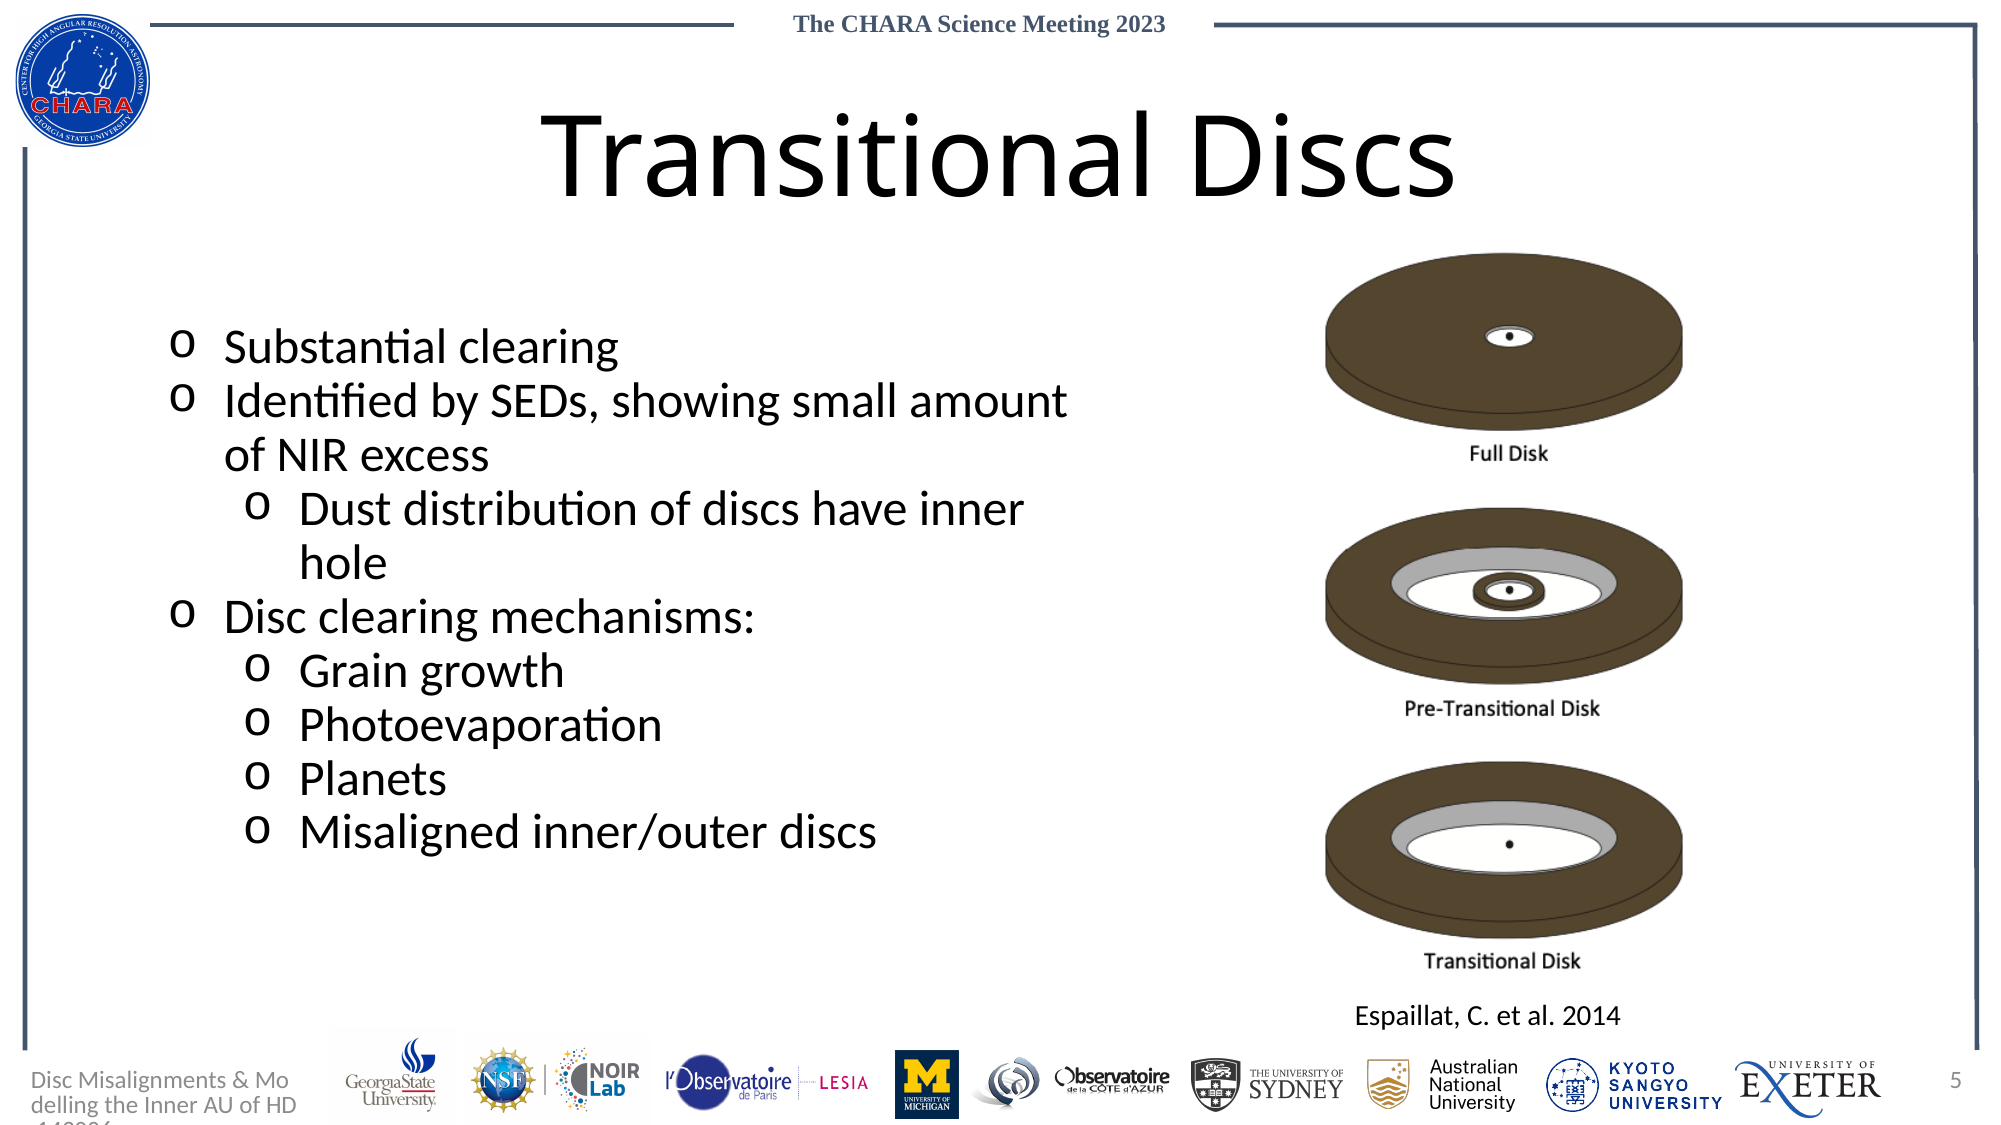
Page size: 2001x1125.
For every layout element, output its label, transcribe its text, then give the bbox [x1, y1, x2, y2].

text_box Espaillat, C. et al. 2014 [1340, 989, 1658, 1039]
picture [895, 1050, 959, 1119]
picture [466, 1034, 652, 1125]
picture [966, 1052, 1177, 1116]
picture [1546, 1058, 1722, 1112]
picture [658, 1052, 873, 1113]
picture [15, 14, 150, 147]
picture [1367, 1059, 1517, 1112]
picture [1733, 1059, 1883, 1120]
text_box Substantial clearing Identified by SEDs, showing small amount of NIR excess Dust distribution of discs have inner hole Disc clearing mechanisms: Grain growth Photoevaporation Planets Misaligned inner/outer discs [152, 312, 1097, 972]
picture [329, 1027, 456, 1125]
footer Disc Misalignments & Modelling the Inner AU of HD 143006 [15, 1049, 316, 1109]
picture [1191, 1058, 1343, 1112]
slide_number 5 [1907, 1049, 1978, 1109]
picture [1245, 212, 1750, 989]
title Transitional Discs [249, 90, 1750, 228]
